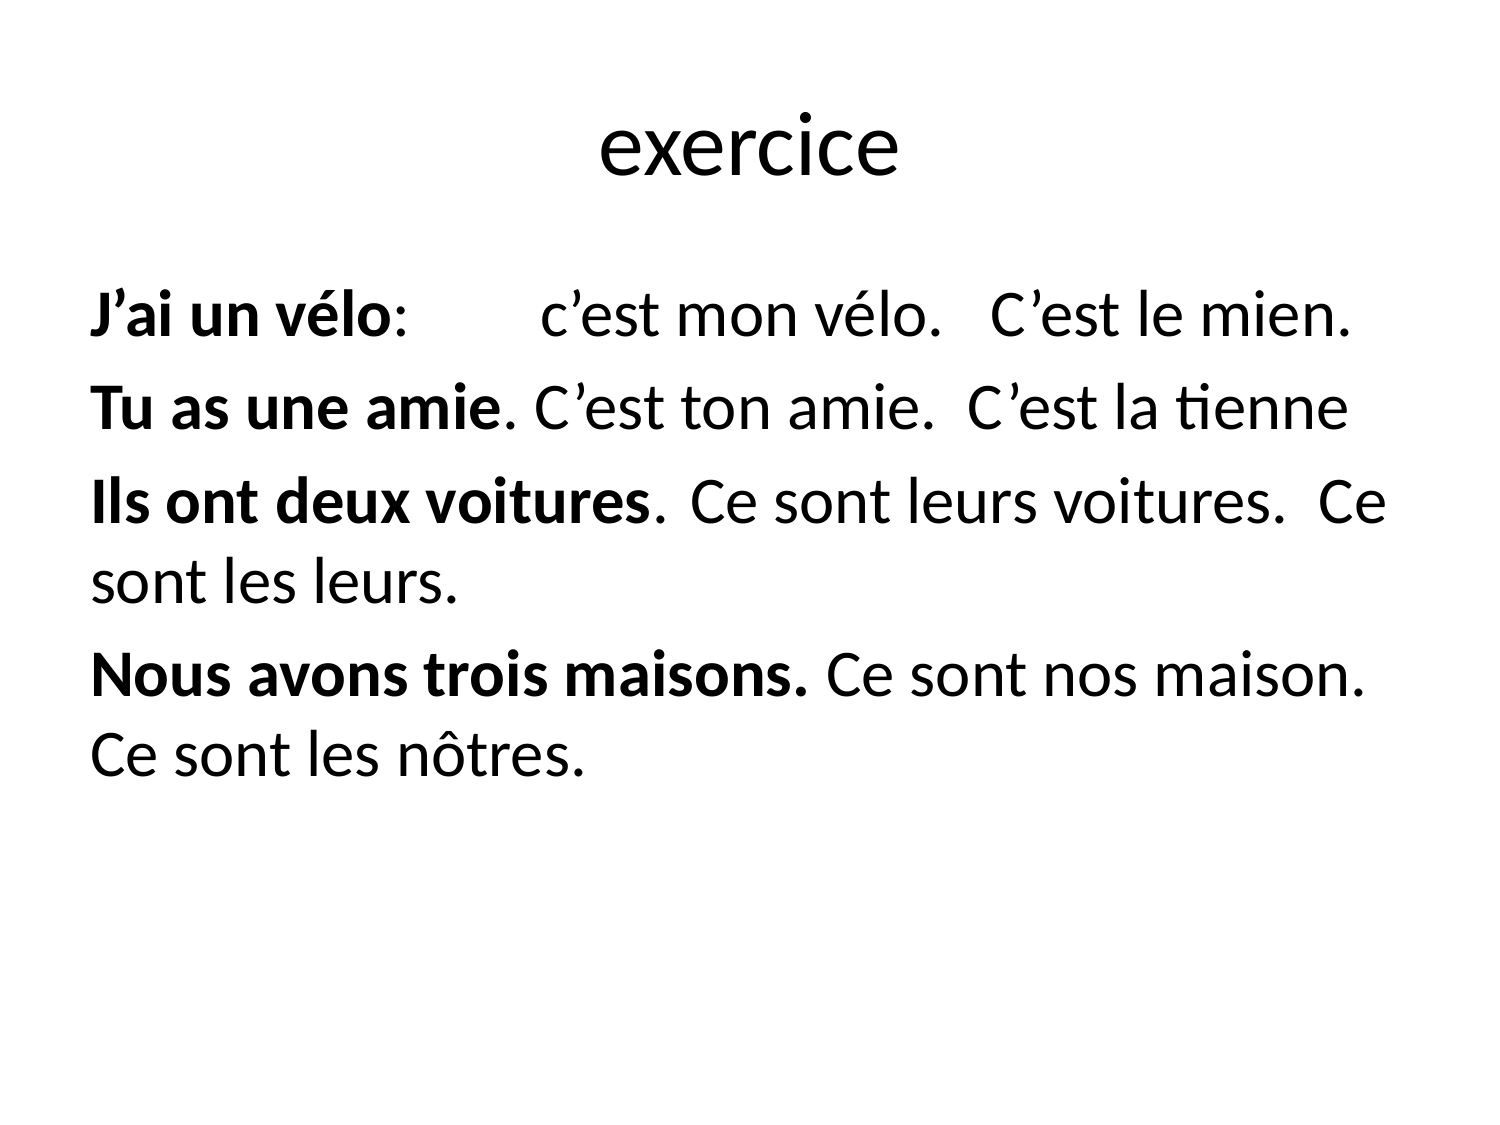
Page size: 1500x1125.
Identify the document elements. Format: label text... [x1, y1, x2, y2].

list J’ai un vélo: c’est mon vélo. C’est le mien. Tu as une amie. C’est ton amie. C’est la tienne Ils ont deux voitures. Ce sont leurs voitures. Ce sont les leurs. Nous avons trois maisons. Ce sont nos maison. Ce sont les nôtres. [75, 262, 1425, 1005]
title exercice [75, 45, 1425, 233]
